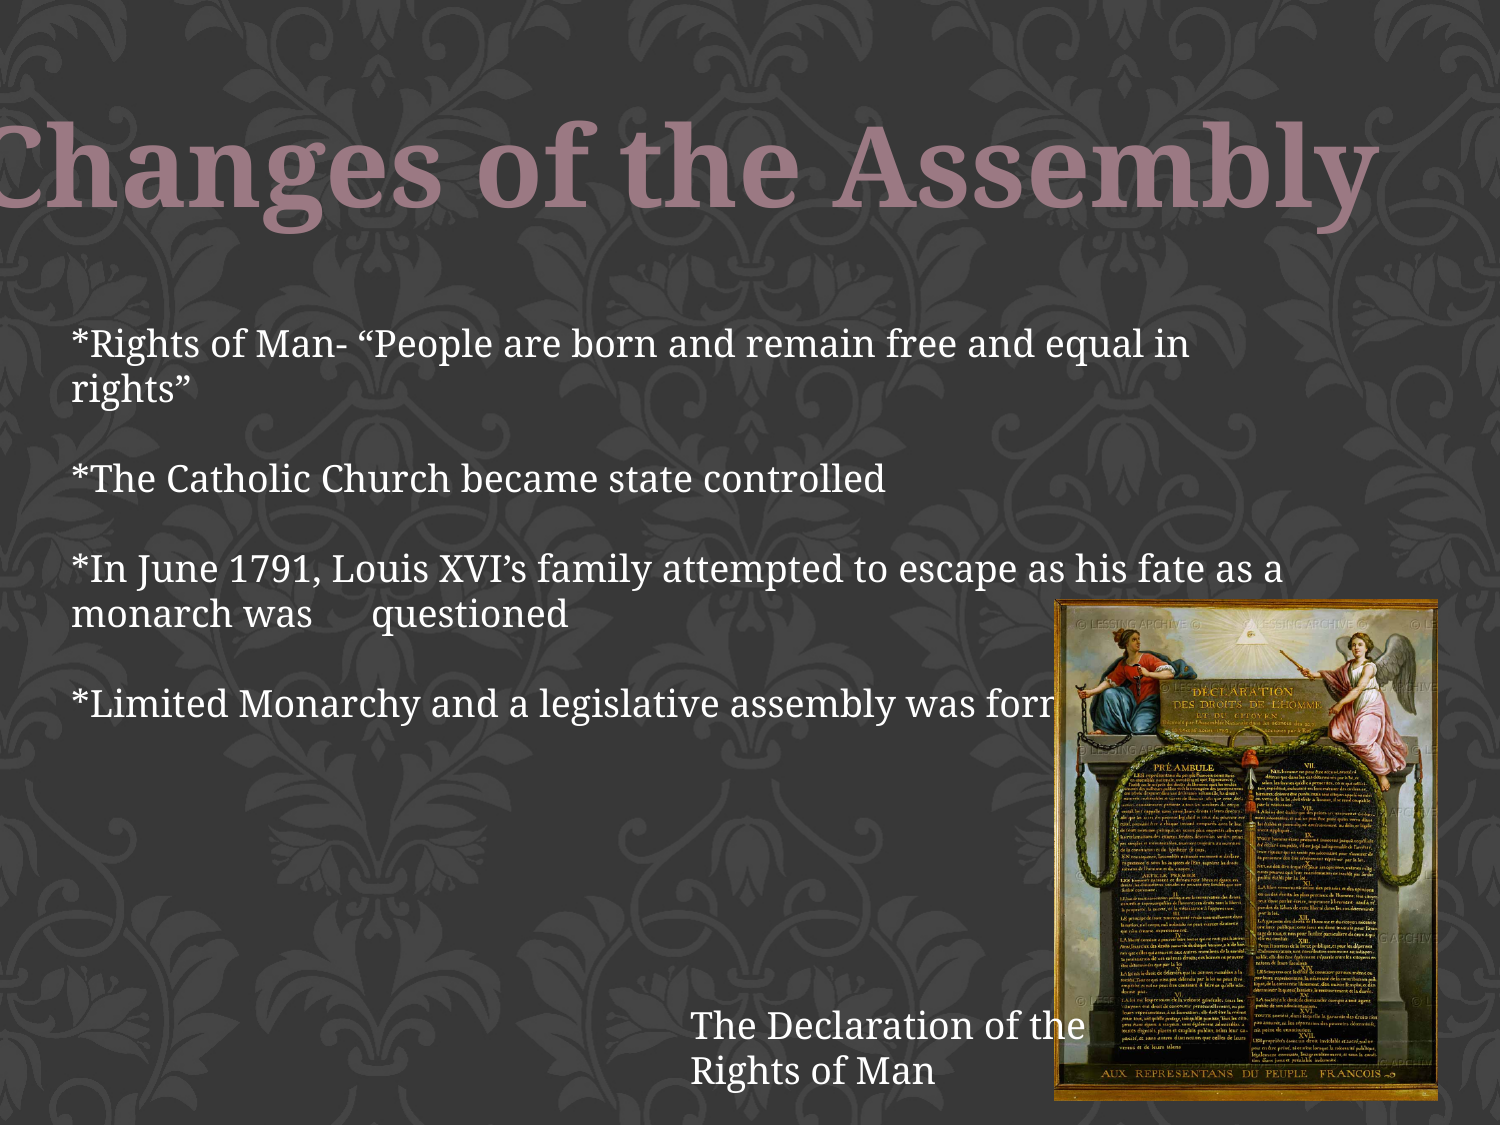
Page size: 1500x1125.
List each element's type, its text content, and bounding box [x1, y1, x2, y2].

picture [1053, 599, 1438, 1102]
text_box Changes of the Assembly [0, 87, 1396, 238]
text_box The Declaration of the Rights of Man [675, 994, 1048, 1100]
text_box *Rights of Man- “People are born and remain free and equal in rights” *The Catholic Church became state controlled *In June 1791, Louis XVI’s family attempted to escape as his fate as a monarch was questioned *Limited Monarchy and a legislative assembly was formed [56, 312, 1308, 733]
